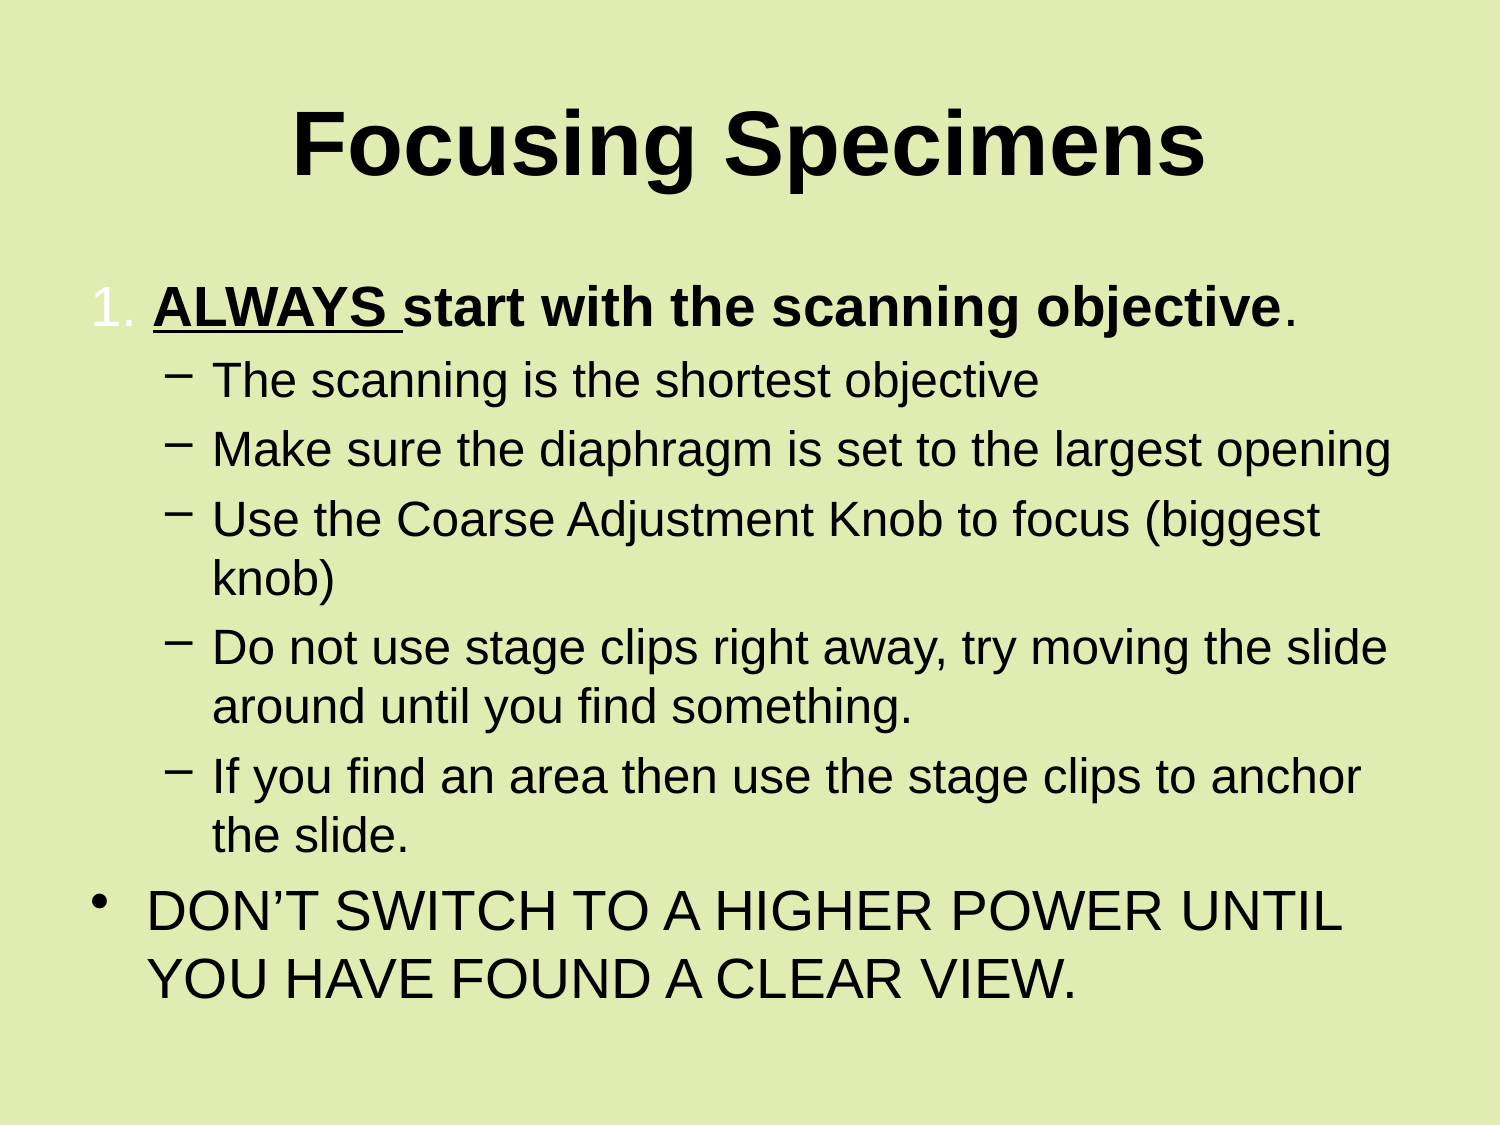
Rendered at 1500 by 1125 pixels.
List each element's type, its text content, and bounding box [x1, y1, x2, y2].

list 1. ALWAYS start with the scanning objective. The scanning is the shortest objective Make sure the diaphragm is set to the largest opening Use the Coarse Adjustment Knob to focus (biggest knob) Do not use stage clips right away, try moving the slide around until you find something. If you find an area then use the stage clips to anchor the slide. DON’T SWITCH TO A HIGHER POWER UNTIL YOU HAVE FOUND A CLEAR VIEW. [75, 262, 1425, 1063]
title Focusing Specimens [75, 45, 1425, 233]
